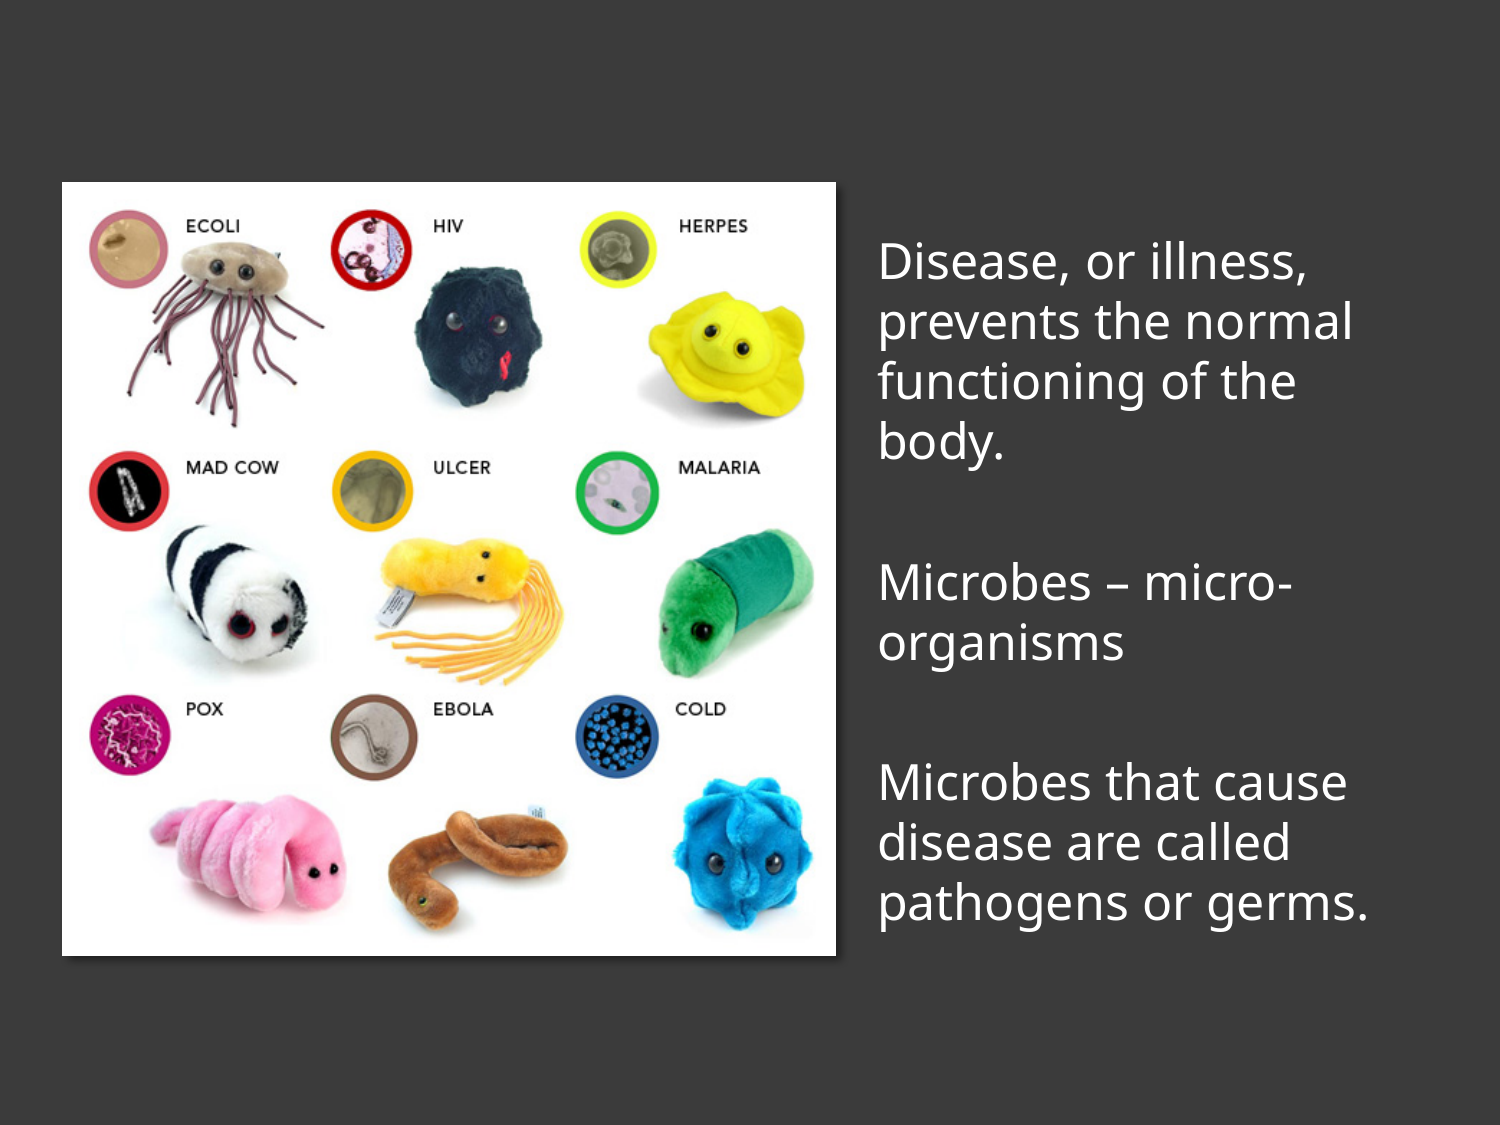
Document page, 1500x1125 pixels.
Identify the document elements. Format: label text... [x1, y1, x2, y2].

picture [68, 187, 831, 950]
list Disease, or illness, prevents the normal functioning of the body. Microbes – micro-organisms Microbes that cause disease are called pathogens or germs. [862, 500, 1438, 1050]
